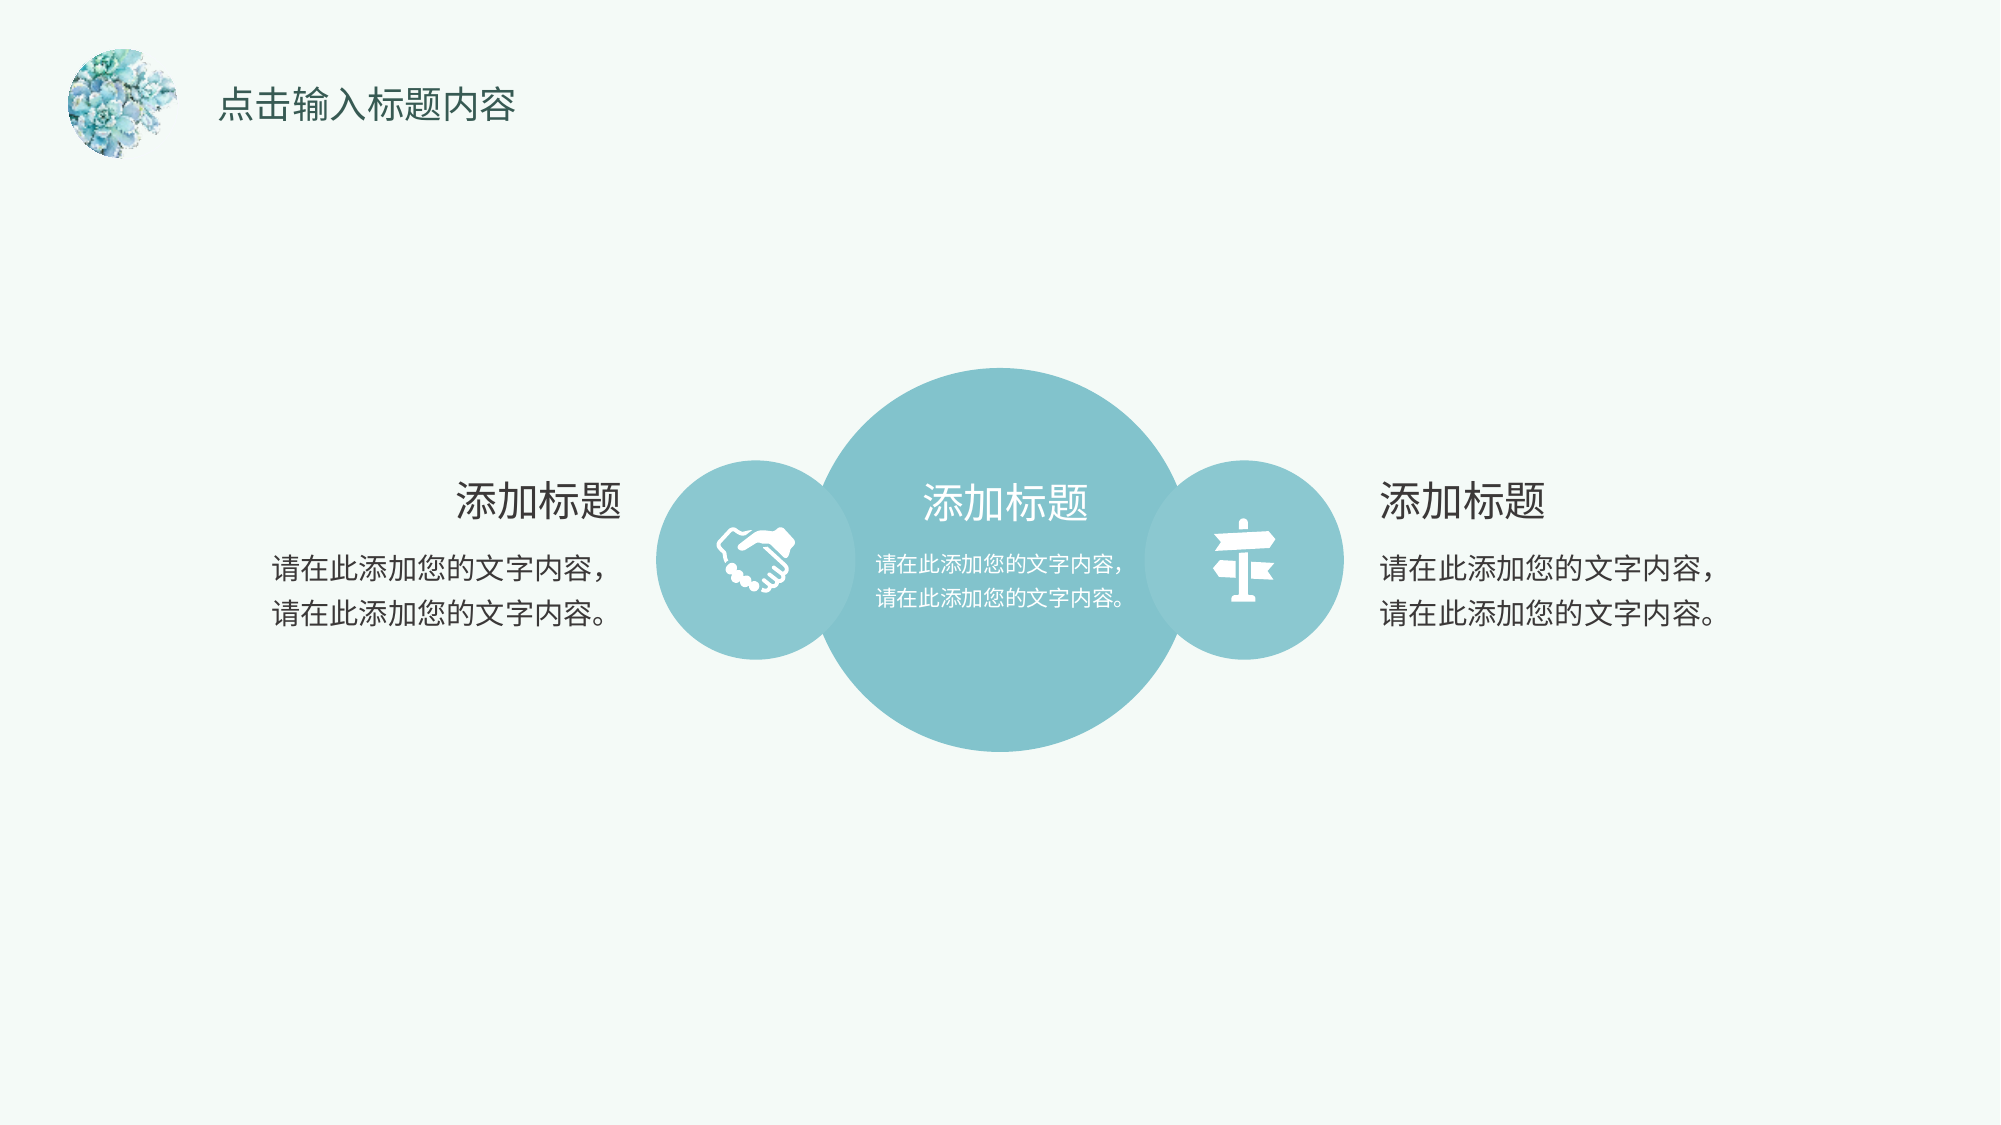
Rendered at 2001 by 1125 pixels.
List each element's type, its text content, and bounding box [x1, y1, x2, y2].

text_box [725, 562, 760, 592]
text_box 添加标题 [866, 469, 1145, 534]
text_box [1251, 561, 1275, 580]
text_box 请在此添加您的文字内容， 请在此添加您的文字内容。 [1364, 532, 1949, 639]
text_box 点击输入标题内容 [202, 73, 533, 134]
text_box [1146, 459, 1345, 661]
text_box [1213, 531, 1276, 551]
text_box [760, 546, 789, 593]
text_box 添加标题 [1364, 467, 1713, 532]
text_box [1238, 518, 1248, 530]
text_box [737, 527, 795, 559]
text_box [1212, 560, 1236, 578]
text_box [655, 459, 854, 661]
text_box 请在此添加您的文字内容， 请在此添加您的文字内容。 [52, 532, 637, 639]
text_box 请在此添加您的文字内容， 请在此添加您的文字内容。 [804, 534, 1207, 618]
text_box [822, 618, 1178, 753]
text_box [716, 527, 753, 564]
text_box 添加标题 [289, 467, 637, 532]
picture [67, 48, 179, 160]
text_box [1231, 552, 1256, 602]
text_box [822, 366, 1178, 534]
